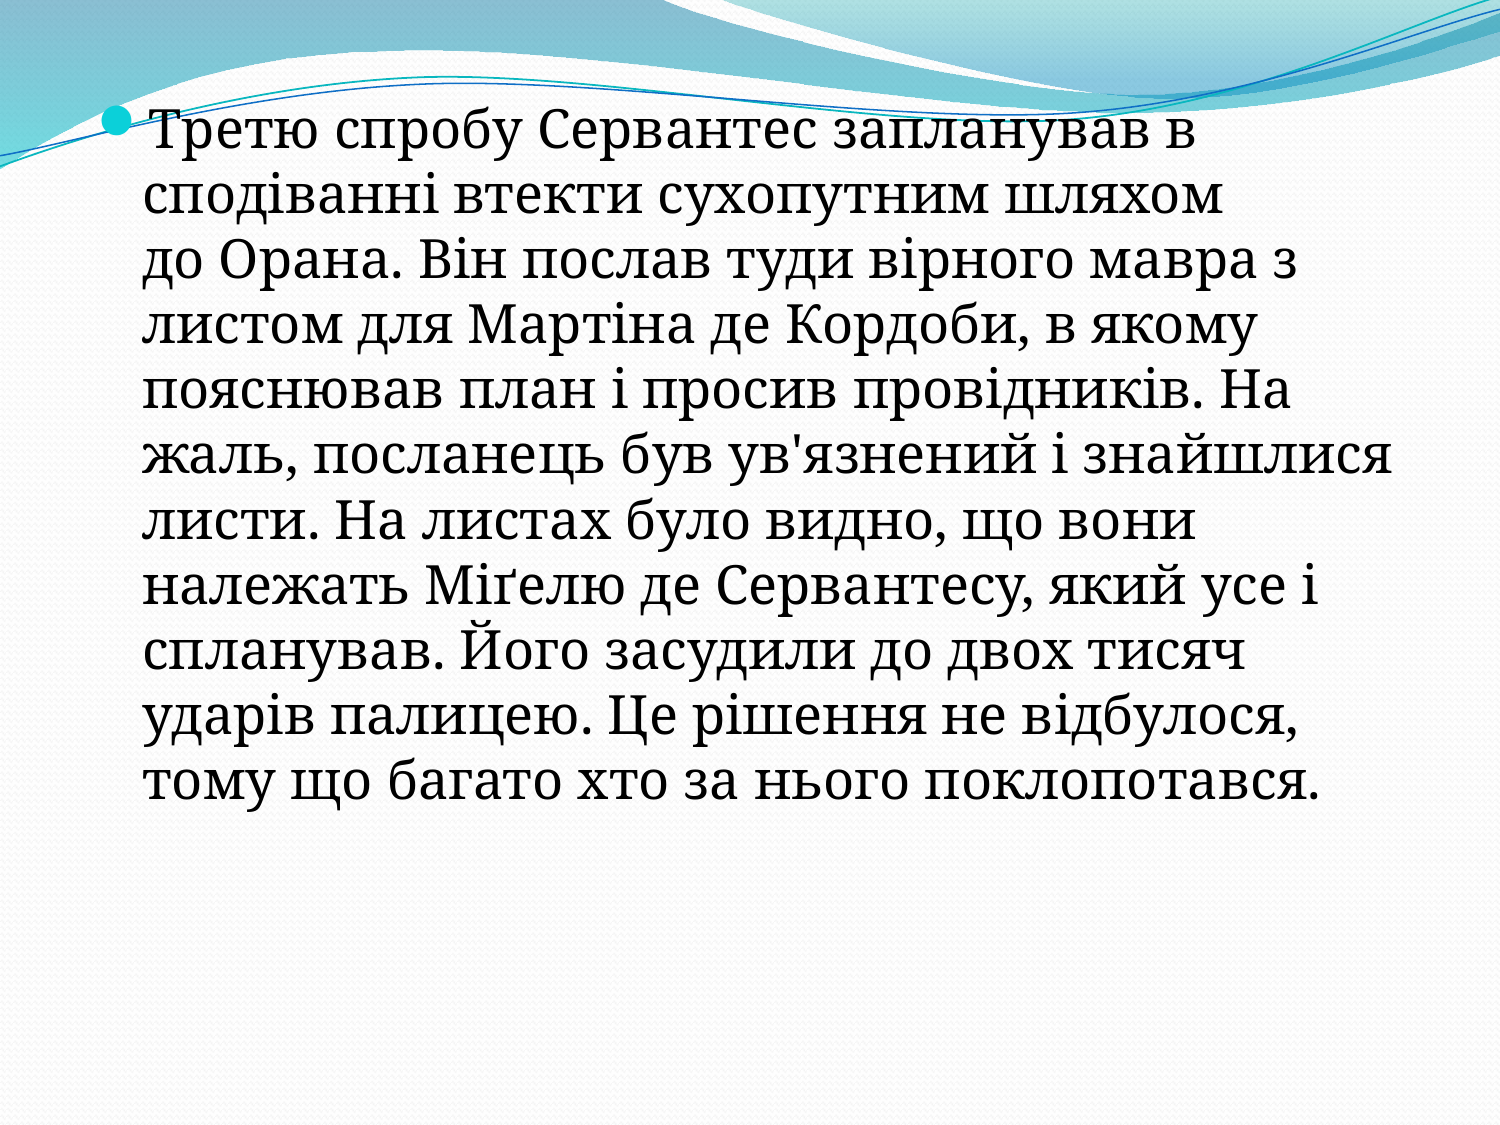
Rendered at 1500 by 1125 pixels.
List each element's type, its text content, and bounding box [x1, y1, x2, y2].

list Третю спробу Сервантес запланував в сподіванні втекти сухопутним шляхом до Орана. Він послав туди вірного мавра з листом для Мартіна де Кордоби, в якому пояснював план і просив провідників. На жаль, посланець був ув'язнений і знайшлися листи. На листах було видно, що вони належать Міґелю де Сервантесу, який усе і спланував. Його засудили до двох тисяч ударів палицею. Це рішення не відбулося, тому що багато хто за нього поклопотався. [82, 86, 1425, 965]
